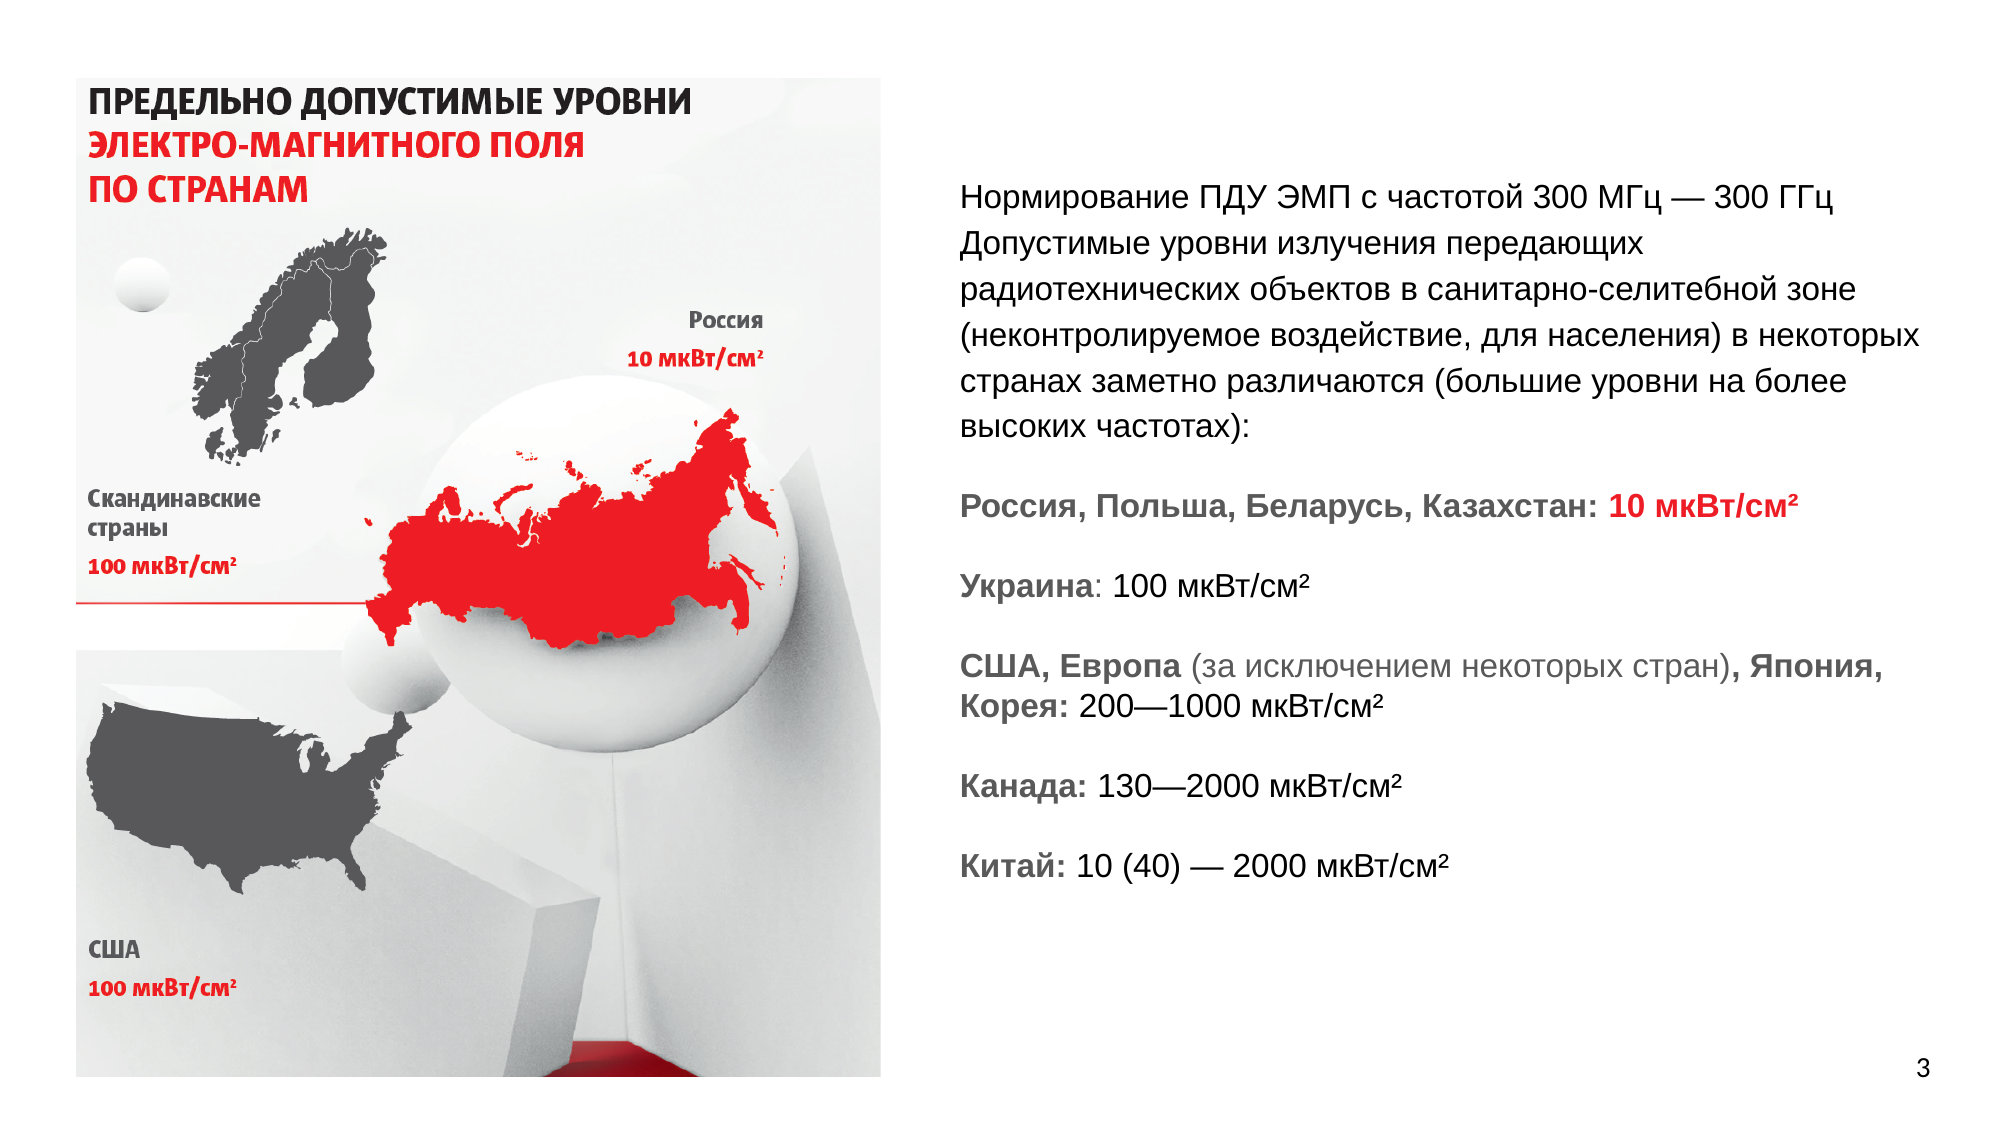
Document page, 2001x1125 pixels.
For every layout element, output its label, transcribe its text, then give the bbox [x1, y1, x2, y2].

picture [75, 78, 881, 1078]
text_box 3 [1900, 1041, 1946, 1092]
text_box Нормирование ПДУ ЭМП с частотой 300 МГц — 300 ГГц Допустимые уровни излучения передающих радиотехнических объектов в санитарно-селитебной зоне (неконтролируемое воздействие, для населения) в некоторых странах заметно различаются (большие уровни на более высоких частотах): Россия, Польша, Беларусь, Казахстан: 10 мкВт/см² Украина: 100 мкВт/см² США, Европа (за исключением некоторых стран), Япония, Корея: 200—1000 мкВт/см² Канада: 130—2000 мкВт/см² Китай: 10 (40) — 2000 мкВт/см² [945, 162, 1945, 892]
